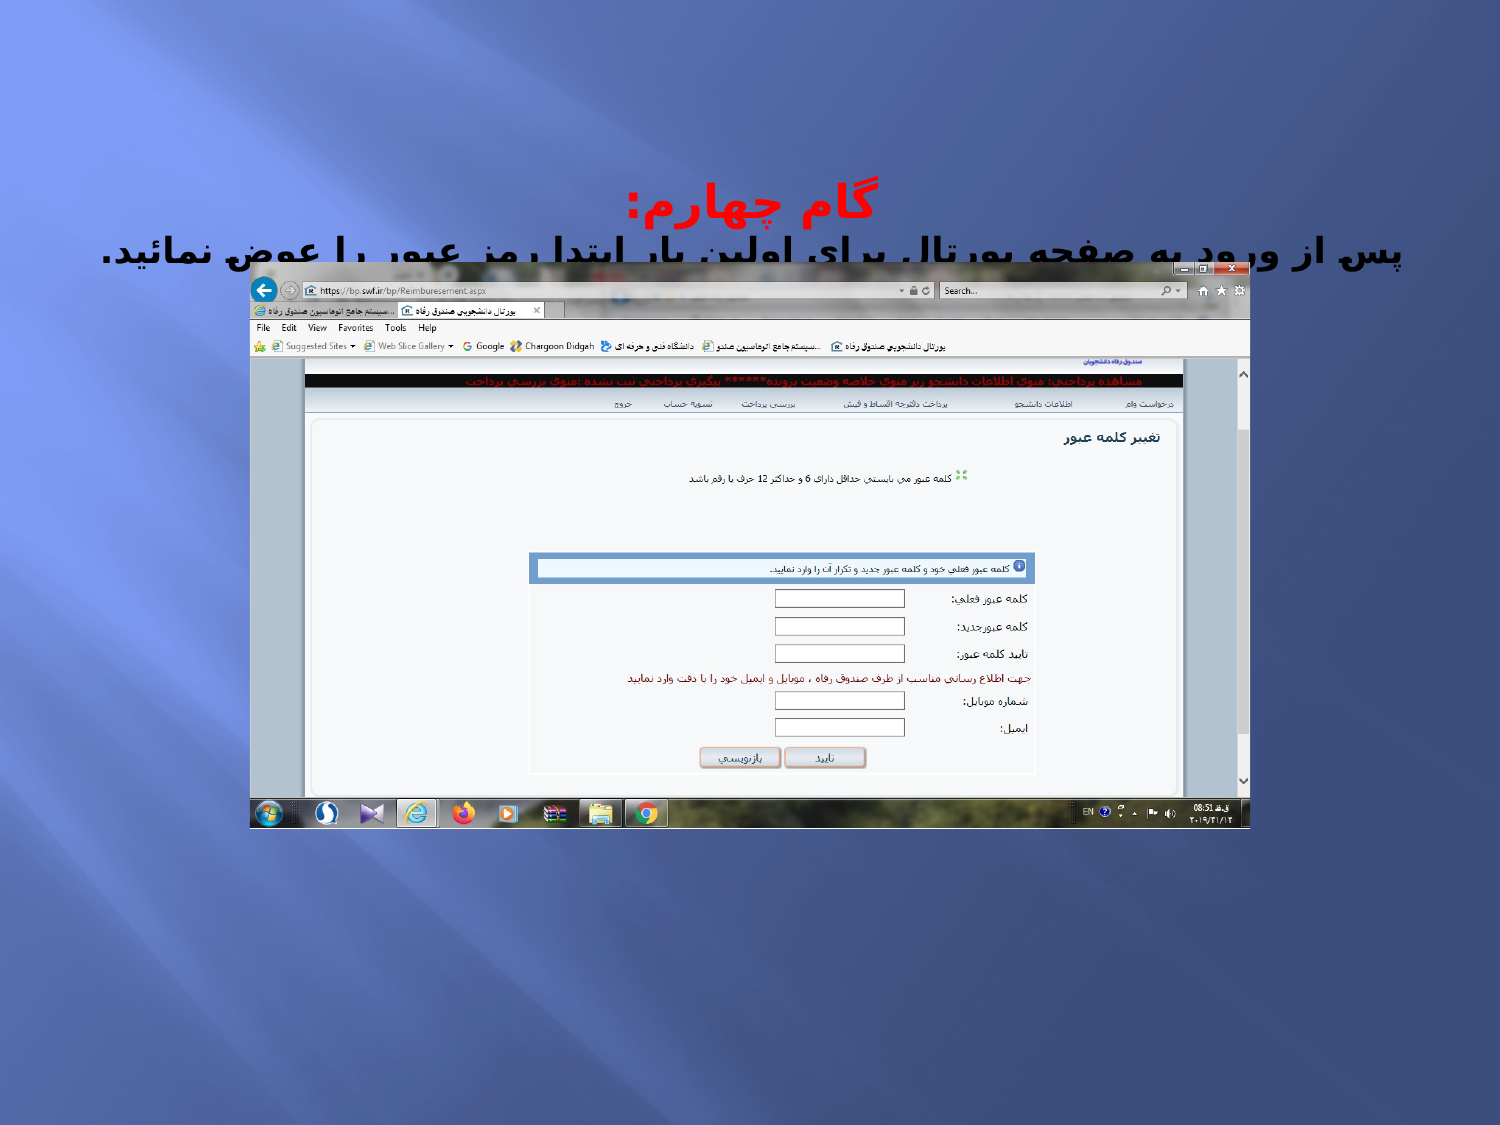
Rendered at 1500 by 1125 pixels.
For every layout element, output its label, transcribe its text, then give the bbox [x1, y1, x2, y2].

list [249, 262, 1251, 829]
title گام چهارم: پس از ورود به صفحه پورتال برای اولین بار ابتدا رمز عبور را عوض نمائید. [76, 149, 1427, 337]
